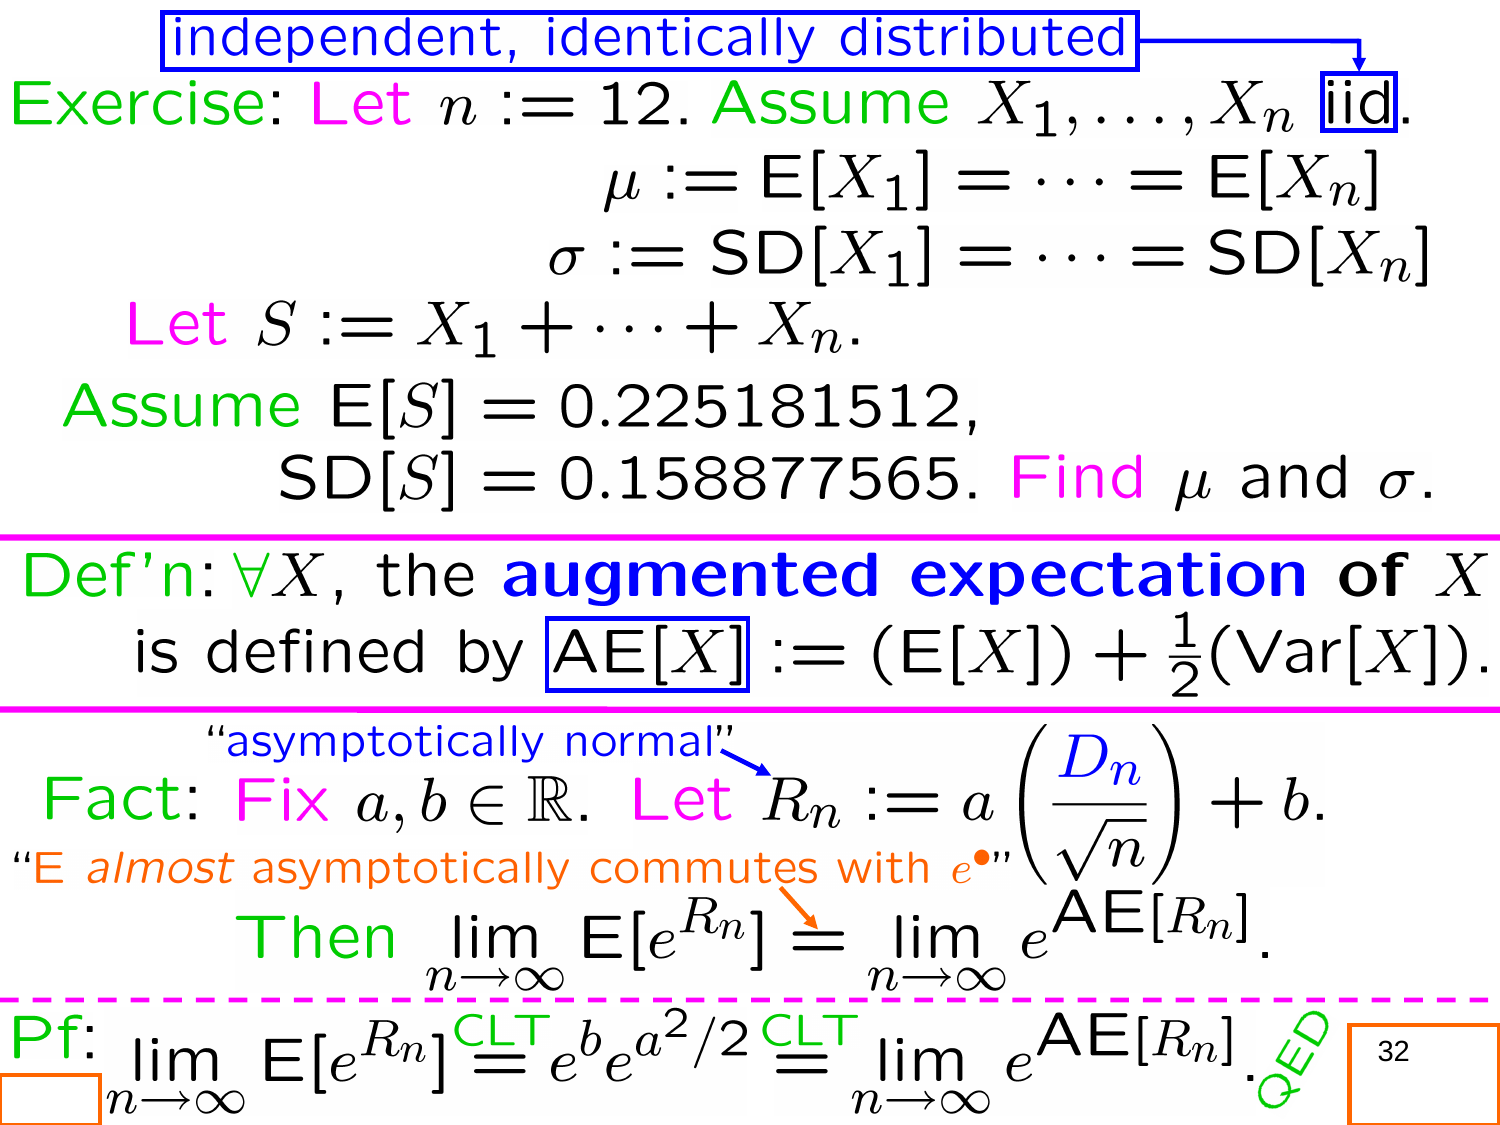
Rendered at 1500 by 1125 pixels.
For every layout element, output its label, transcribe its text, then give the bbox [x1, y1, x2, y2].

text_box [208, 725, 772, 776]
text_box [62, 378, 978, 513]
picture [12, 1012, 94, 1060]
picture [762, 149, 1377, 213]
picture [24, 549, 215, 597]
picture [104, 1007, 747, 1116]
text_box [162, 12, 1360, 73]
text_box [14, 849, 1011, 930]
text_box [1349, 1025, 1500, 1125]
picture [1012, 452, 1432, 512]
picture [12, 77, 280, 125]
picture [44, 776, 198, 821]
slide_number 32 [1319, 1024, 1425, 1103]
text_box [1362, 73, 1396, 77]
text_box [137, 609, 1489, 697]
picture [311, 81, 688, 126]
text_box [0, 1074, 100, 1125]
slide_number 32 [1260, 1024, 1269, 1079]
picture [549, 240, 684, 276]
picture [710, 225, 1428, 288]
picture [603, 165, 738, 213]
picture [237, 776, 588, 835]
picture [127, 299, 861, 360]
picture [762, 1003, 1340, 1118]
picture [232, 549, 1488, 610]
picture [234, 721, 1326, 994]
picture [710, 78, 1410, 138]
